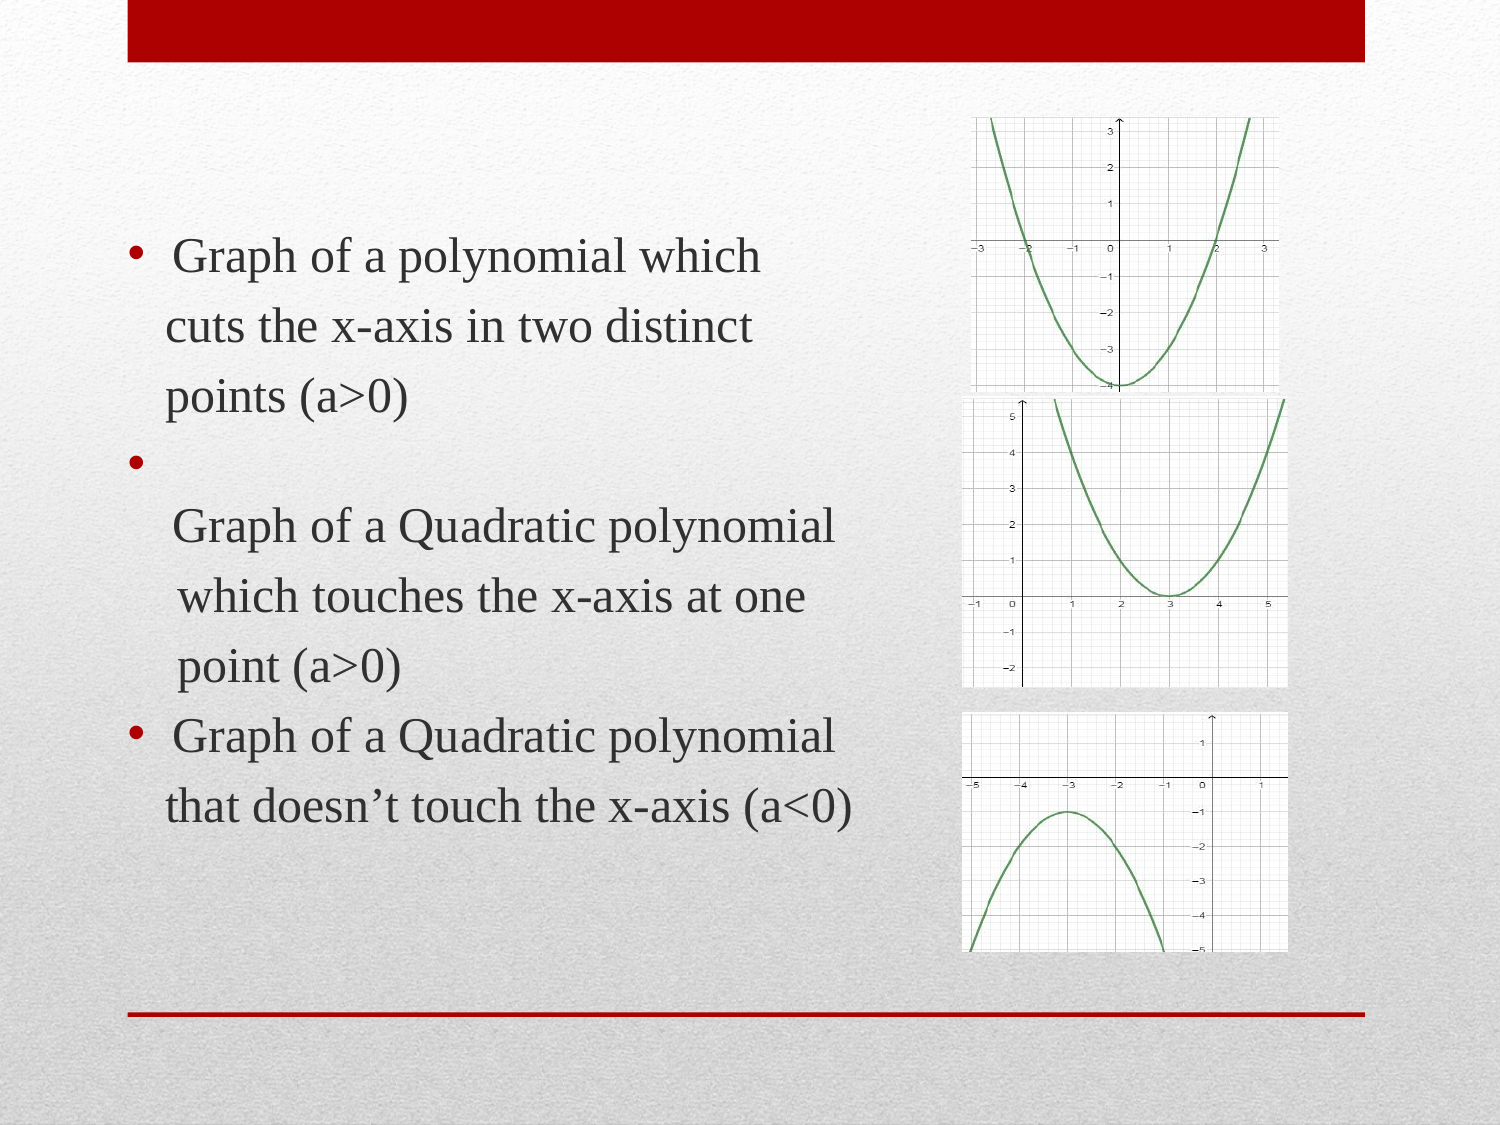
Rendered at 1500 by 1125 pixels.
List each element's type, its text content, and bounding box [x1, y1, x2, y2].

picture [961, 711, 1289, 952]
picture [961, 395, 1289, 689]
picture [970, 115, 1280, 393]
list Graph of a polynomial which cuts the x-axis in two distinct points (a>0) Graph of a Quadratic polynomial which touches the x-axis at one point (a>0) Graph of a Quadratic polynomial that doesn’t touch the x-axis (a<0) [112, 87, 1350, 1038]
